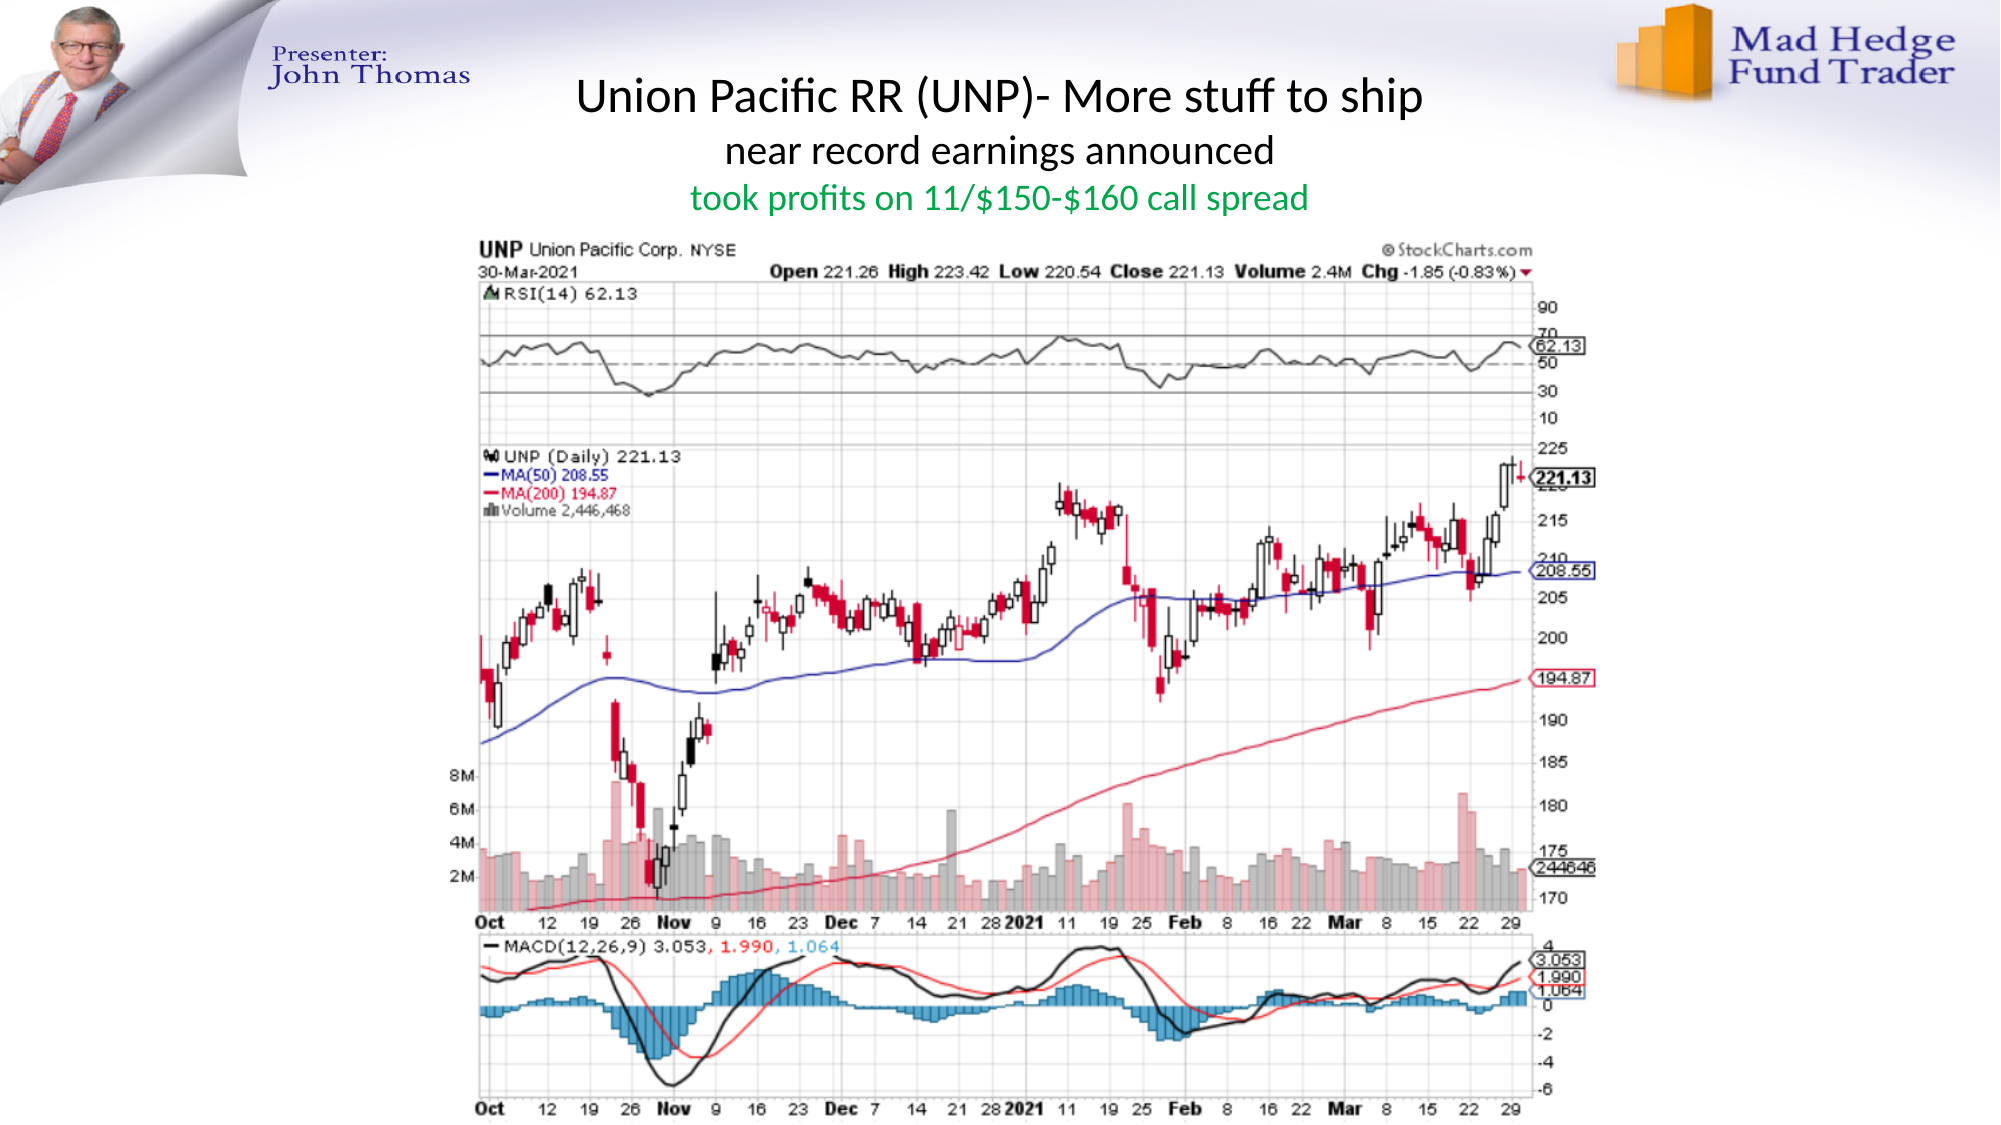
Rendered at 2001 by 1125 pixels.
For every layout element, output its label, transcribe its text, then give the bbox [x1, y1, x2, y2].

picture [0, 0, 2000, 1125]
title Union Pacific RR (UNP)- More stuff to ship near record earnings announced took profits on 11/$150-$160 call spread [324, 37, 1675, 213]
